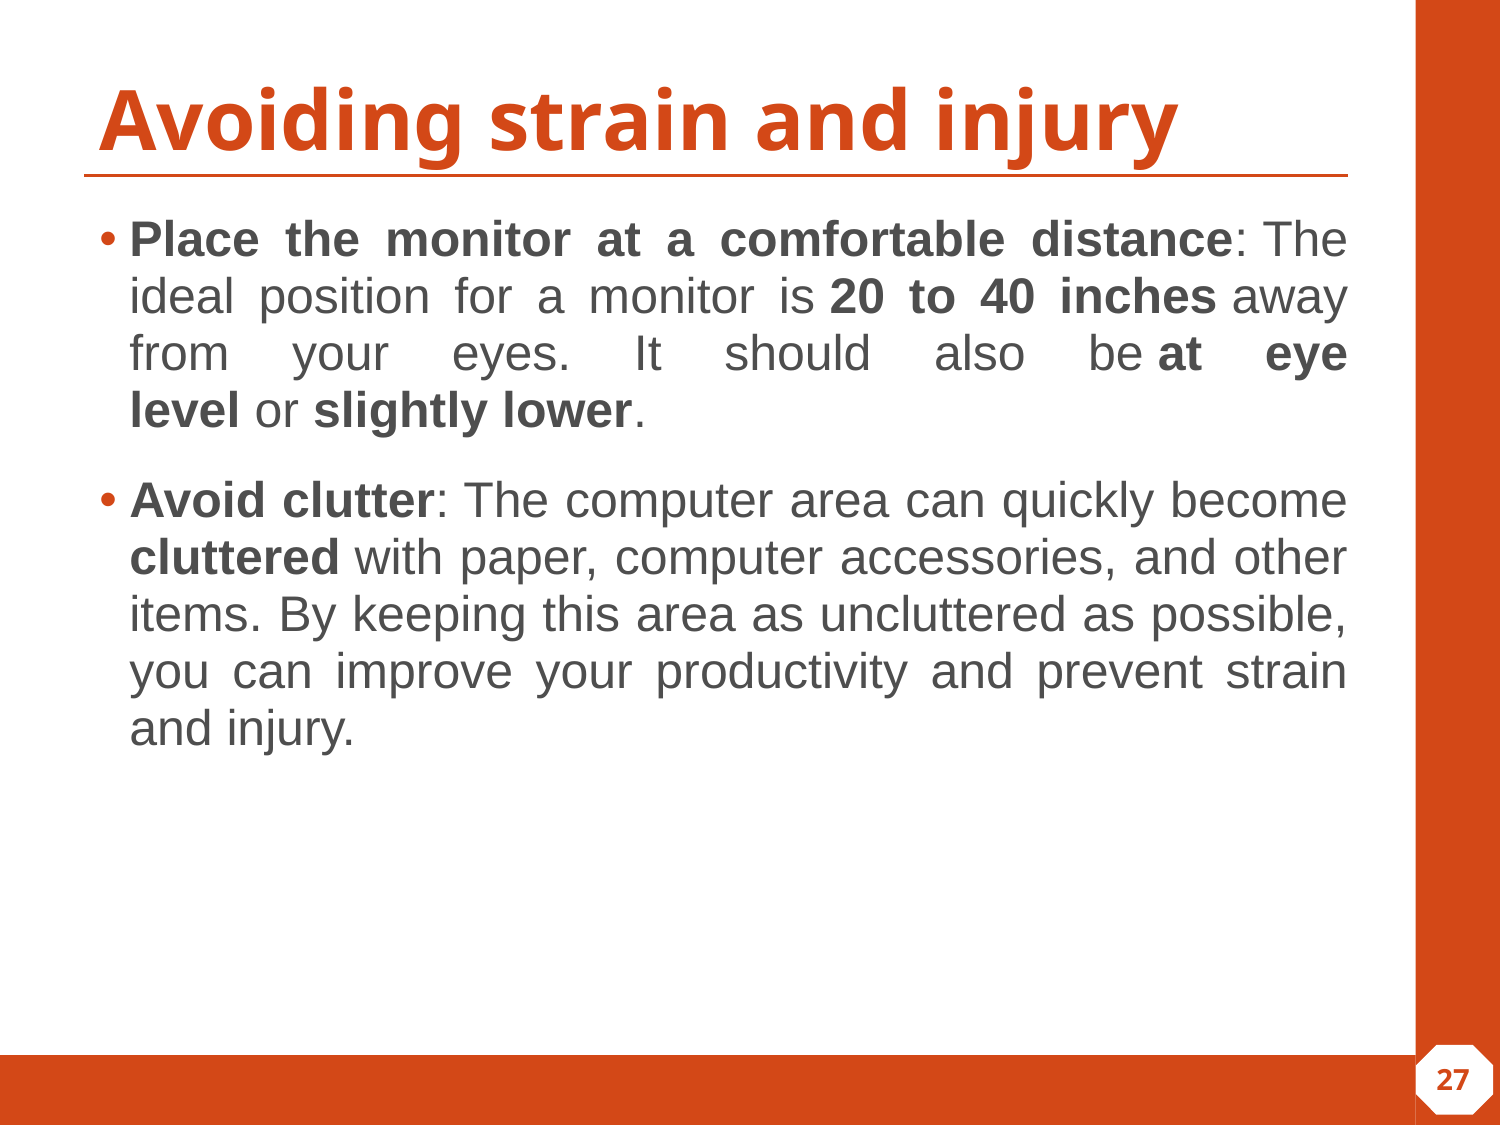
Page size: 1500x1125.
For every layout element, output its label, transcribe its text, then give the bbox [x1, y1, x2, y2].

slide_number ‹#› [1412, 1053, 1494, 1102]
title Avoiding strain and injury [84, 60, 1348, 176]
list Place the monitor at a comfortable distance: The ideal position for a monitor is 20 to 40 inches away from your eyes. It should also be at eye level or slightly lower. Avoid clutter: The computer area can quickly become cluttered with paper, computer accessories, and other items. By keeping this area as uncluttered as possible, you can improve your productivity and prevent strain and injury. [84, 203, 1364, 1013]
